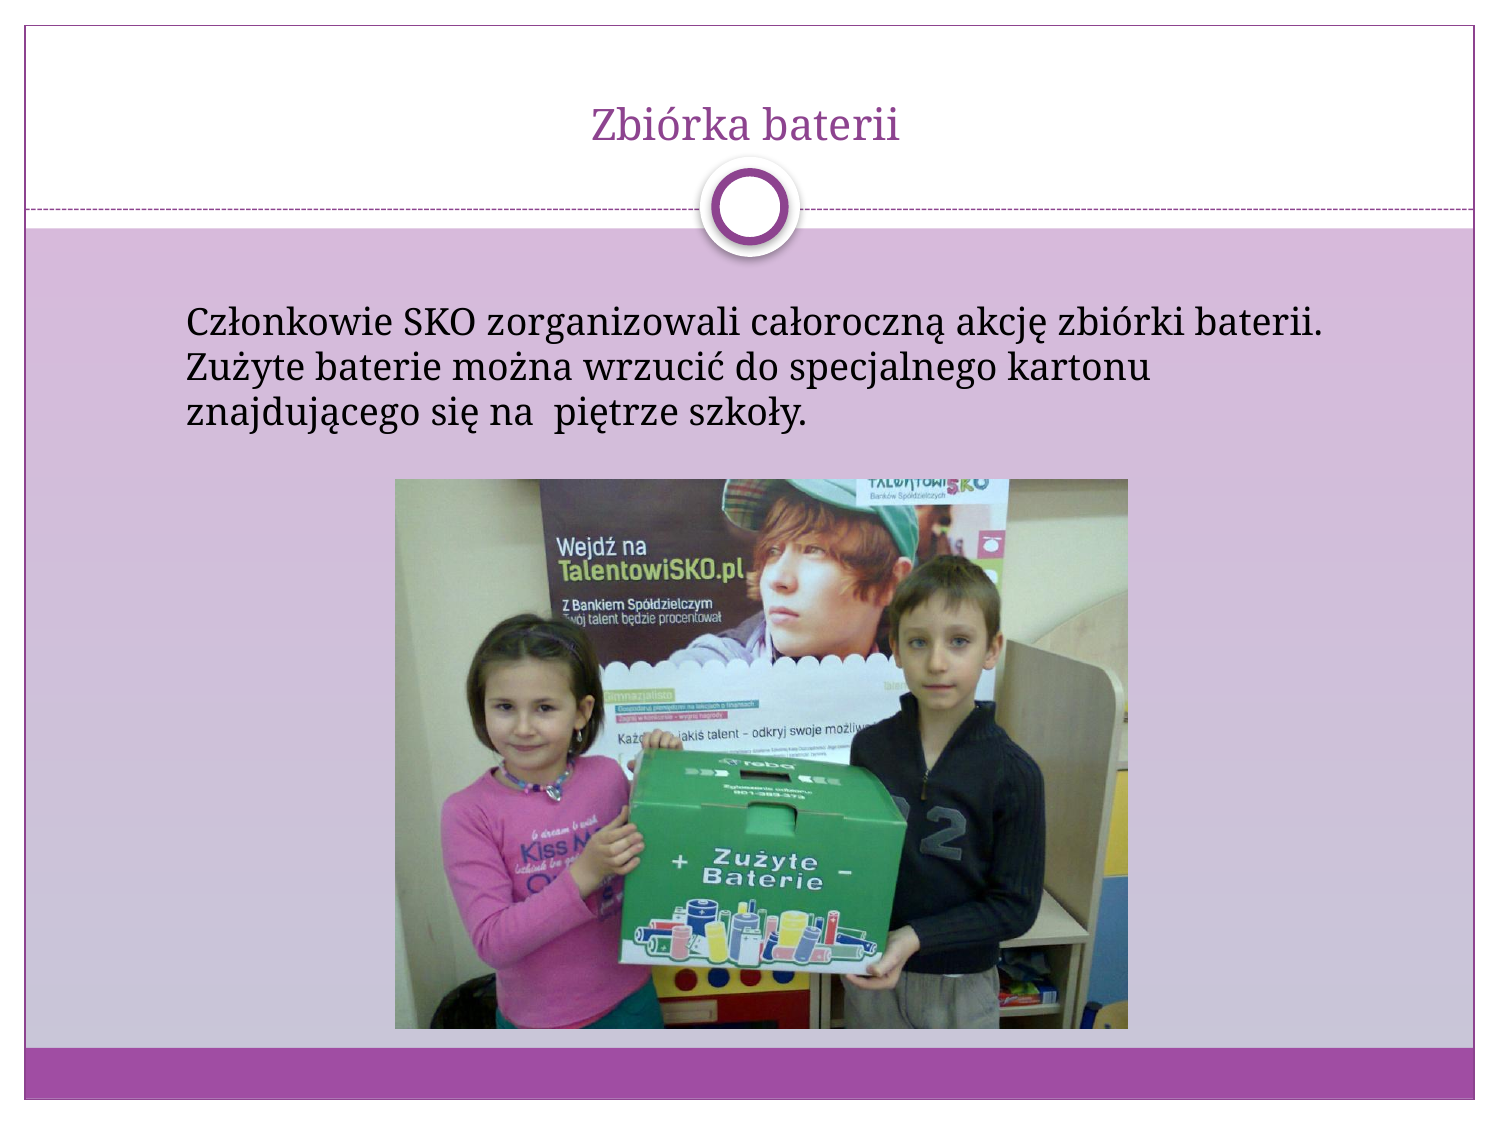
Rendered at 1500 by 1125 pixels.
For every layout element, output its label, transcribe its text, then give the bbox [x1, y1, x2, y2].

title Zbiórka baterii [41, 37, 1450, 209]
picture [395, 479, 1129, 1030]
text_box Członkowie SKO zorganizowali całoroczną akcję zbiórki baterii. Zużyte baterie można wrzucić do specjalnego kartonu znajdującego się na piętrze szkoły. [171, 290, 1412, 486]
